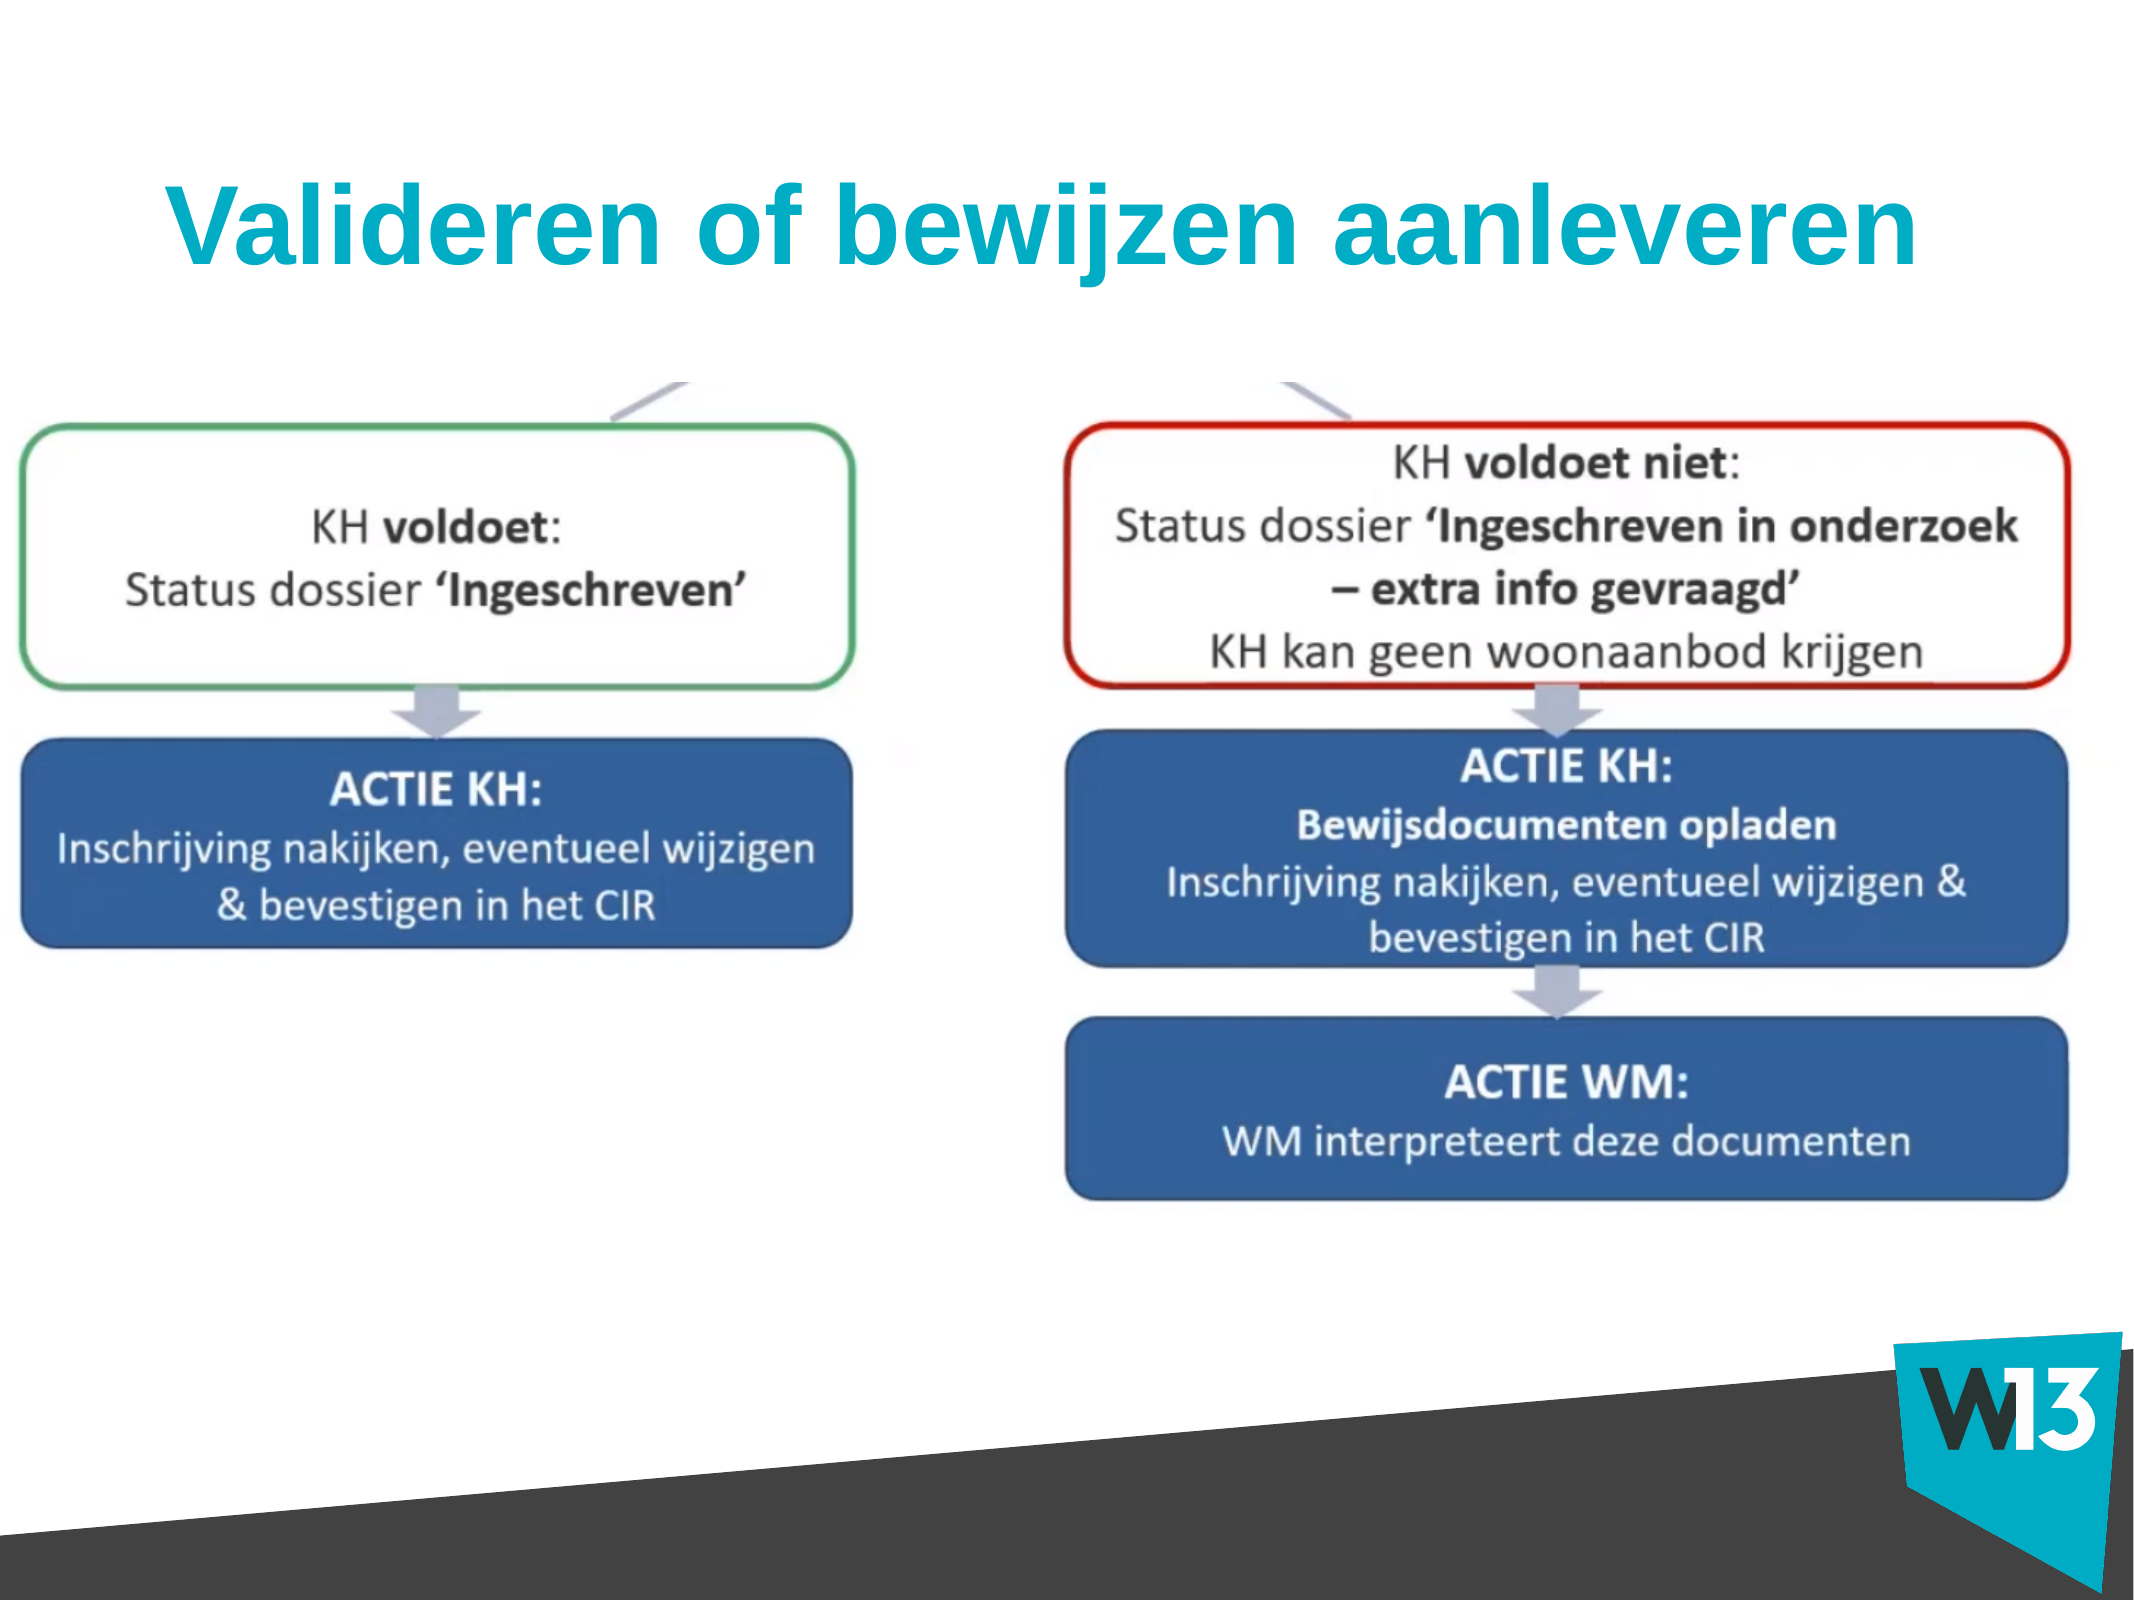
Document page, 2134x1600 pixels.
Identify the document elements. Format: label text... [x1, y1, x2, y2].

picture [0, 382, 2134, 1218]
picture [1882, 1326, 2134, 1600]
title Valideren of bewijzen aanleveren [155, 72, 1978, 368]
